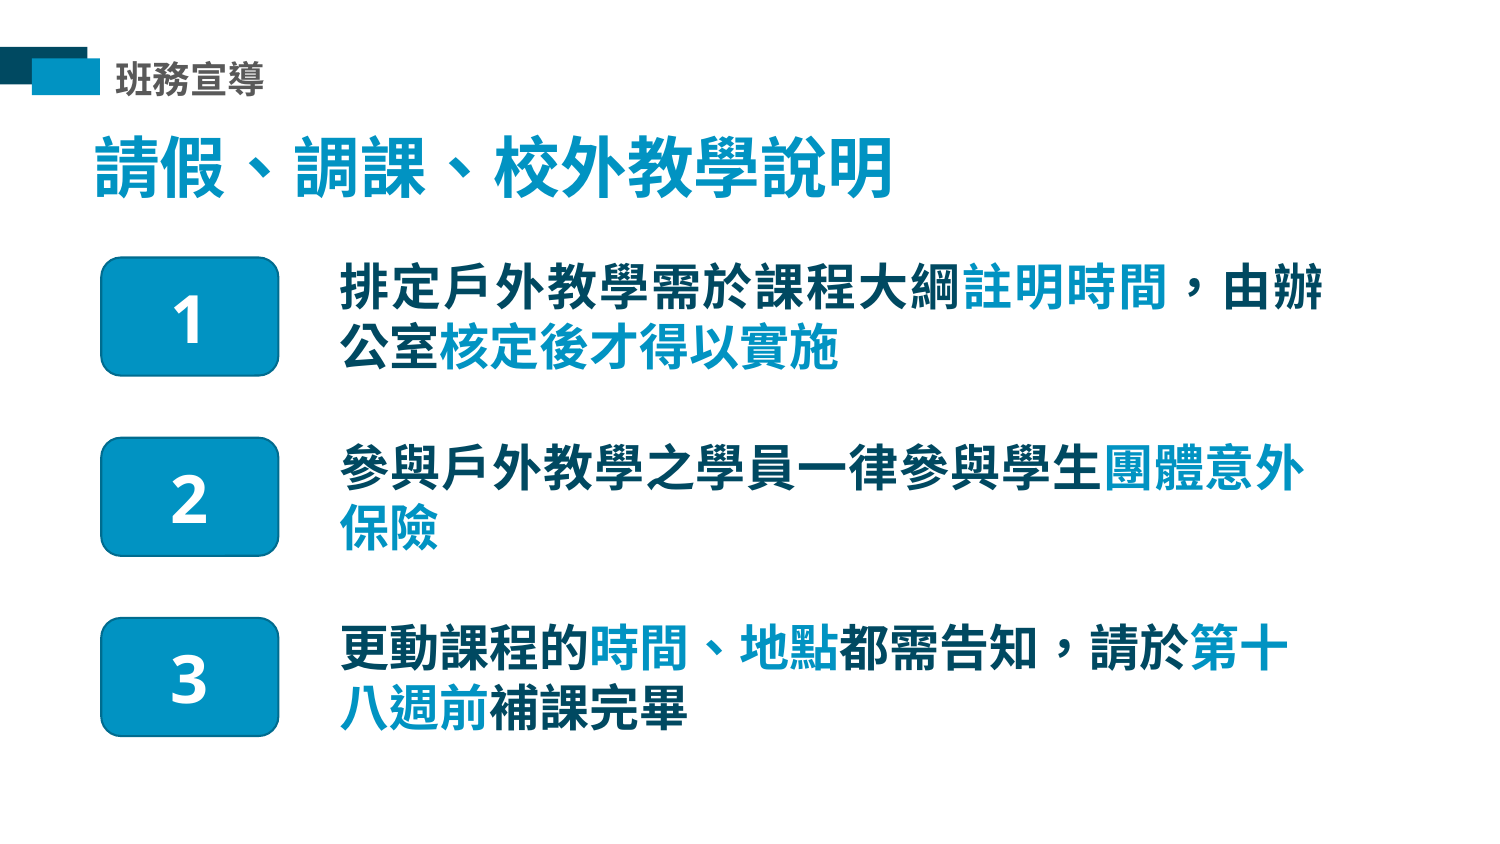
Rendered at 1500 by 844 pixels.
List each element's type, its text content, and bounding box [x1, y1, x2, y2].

text_box 參與戶外教學之學員一律參與學生團體意外保險 [324, 428, 1321, 564]
text_box 2 [100, 436, 280, 557]
text_box 更動課程的時間、地點都需告知，請於第十八週前補課完畢 [324, 608, 1321, 744]
text_box 1 [100, 256, 280, 377]
text_box 排定戶外教學需於課程大綱註明時間，由辦公室核定後才得以實施 [324, 248, 1339, 384]
text_box 請假、調課、校外教學說明 [78, 118, 910, 214]
text_box 3 [100, 616, 280, 738]
